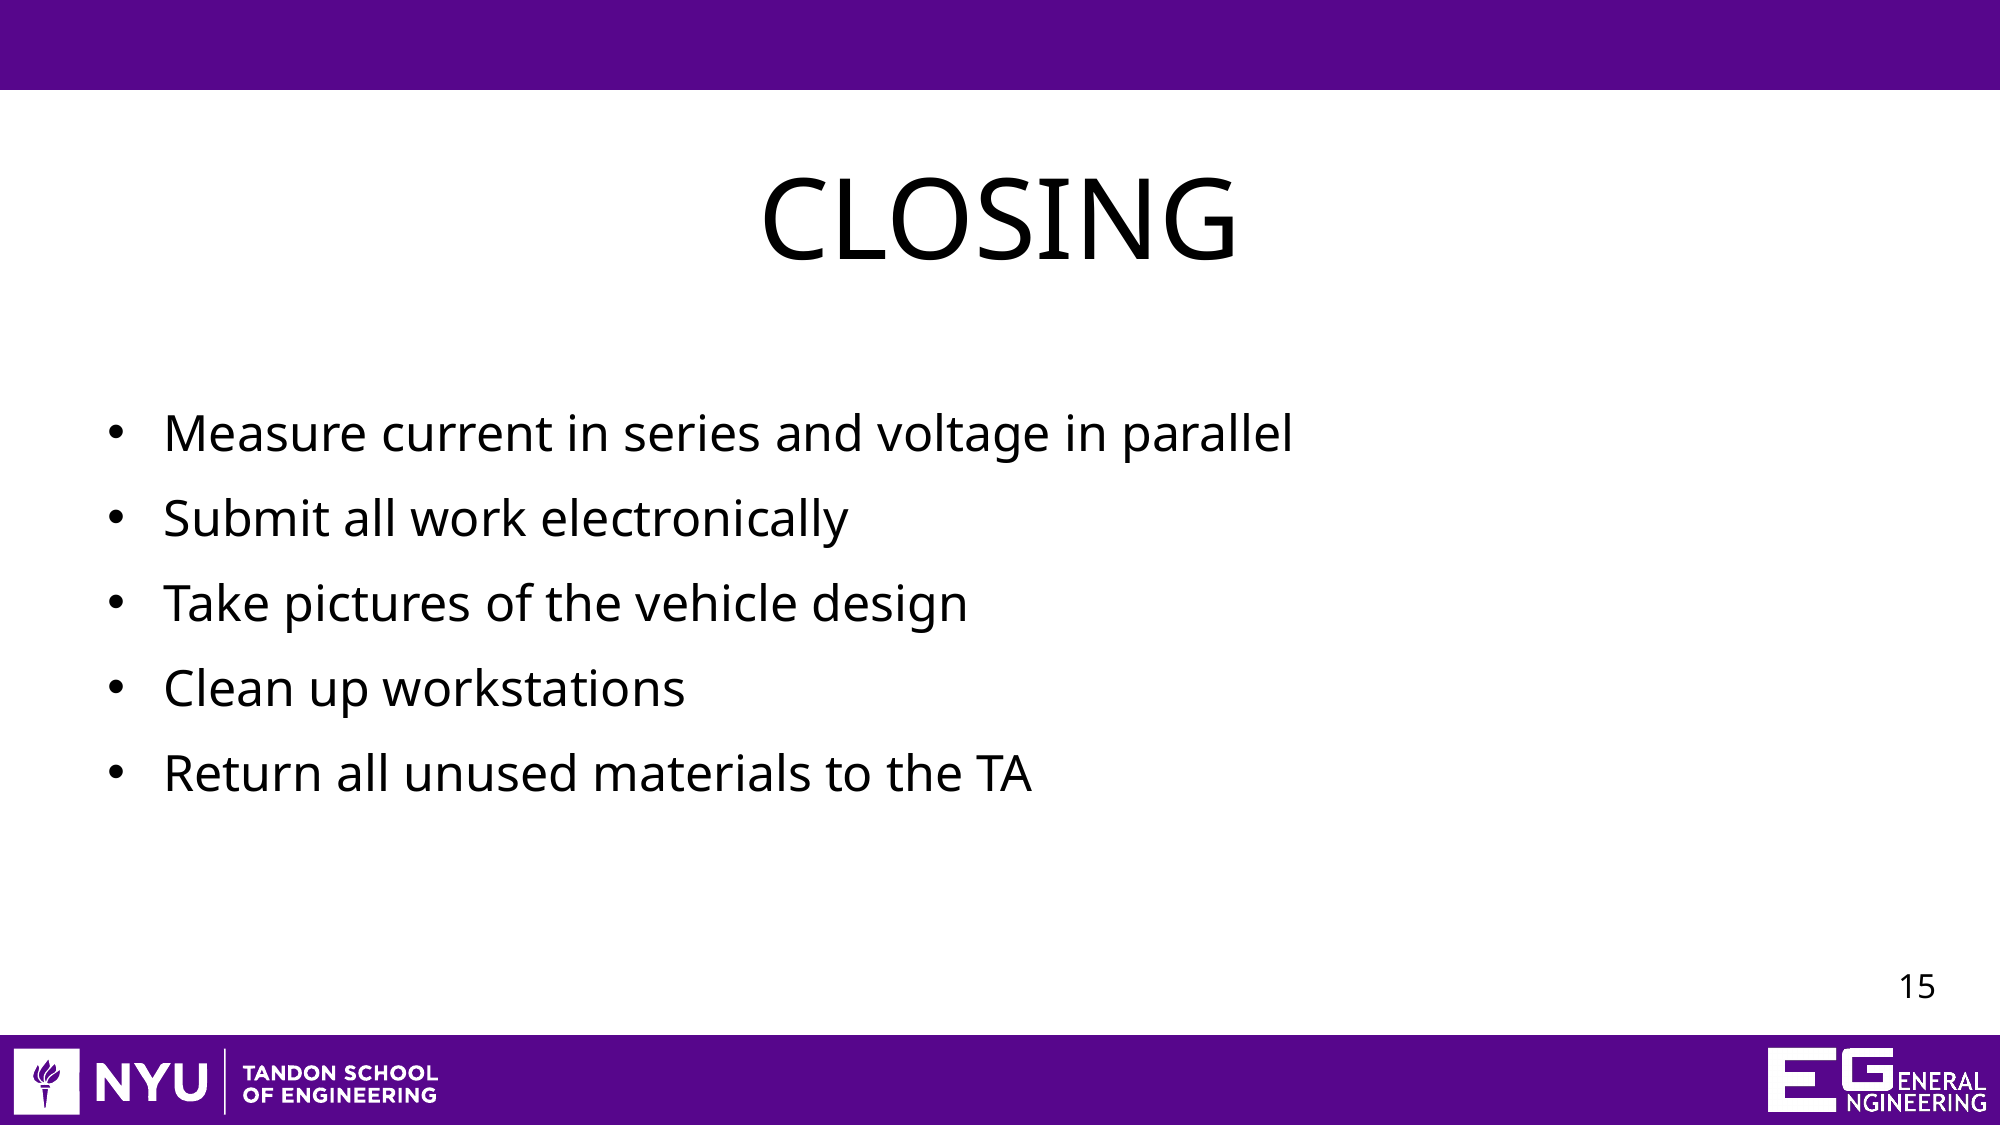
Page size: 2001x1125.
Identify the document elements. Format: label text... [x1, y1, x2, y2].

picture [13, 1048, 438, 1115]
text_box Measure current in series and voltage in parallel Submit all work electronically Take pictures of the vehicle design Clean up workstations Return all unused materials to the TA [92, 234, 1908, 948]
text_box [0, 0, 2000, 91]
picture [1752, 1031, 2000, 1125]
text_box 15 [1802, 958, 1951, 1013]
title CLOSING [92, 132, 1908, 234]
text_box [0, 1034, 1752, 1125]
